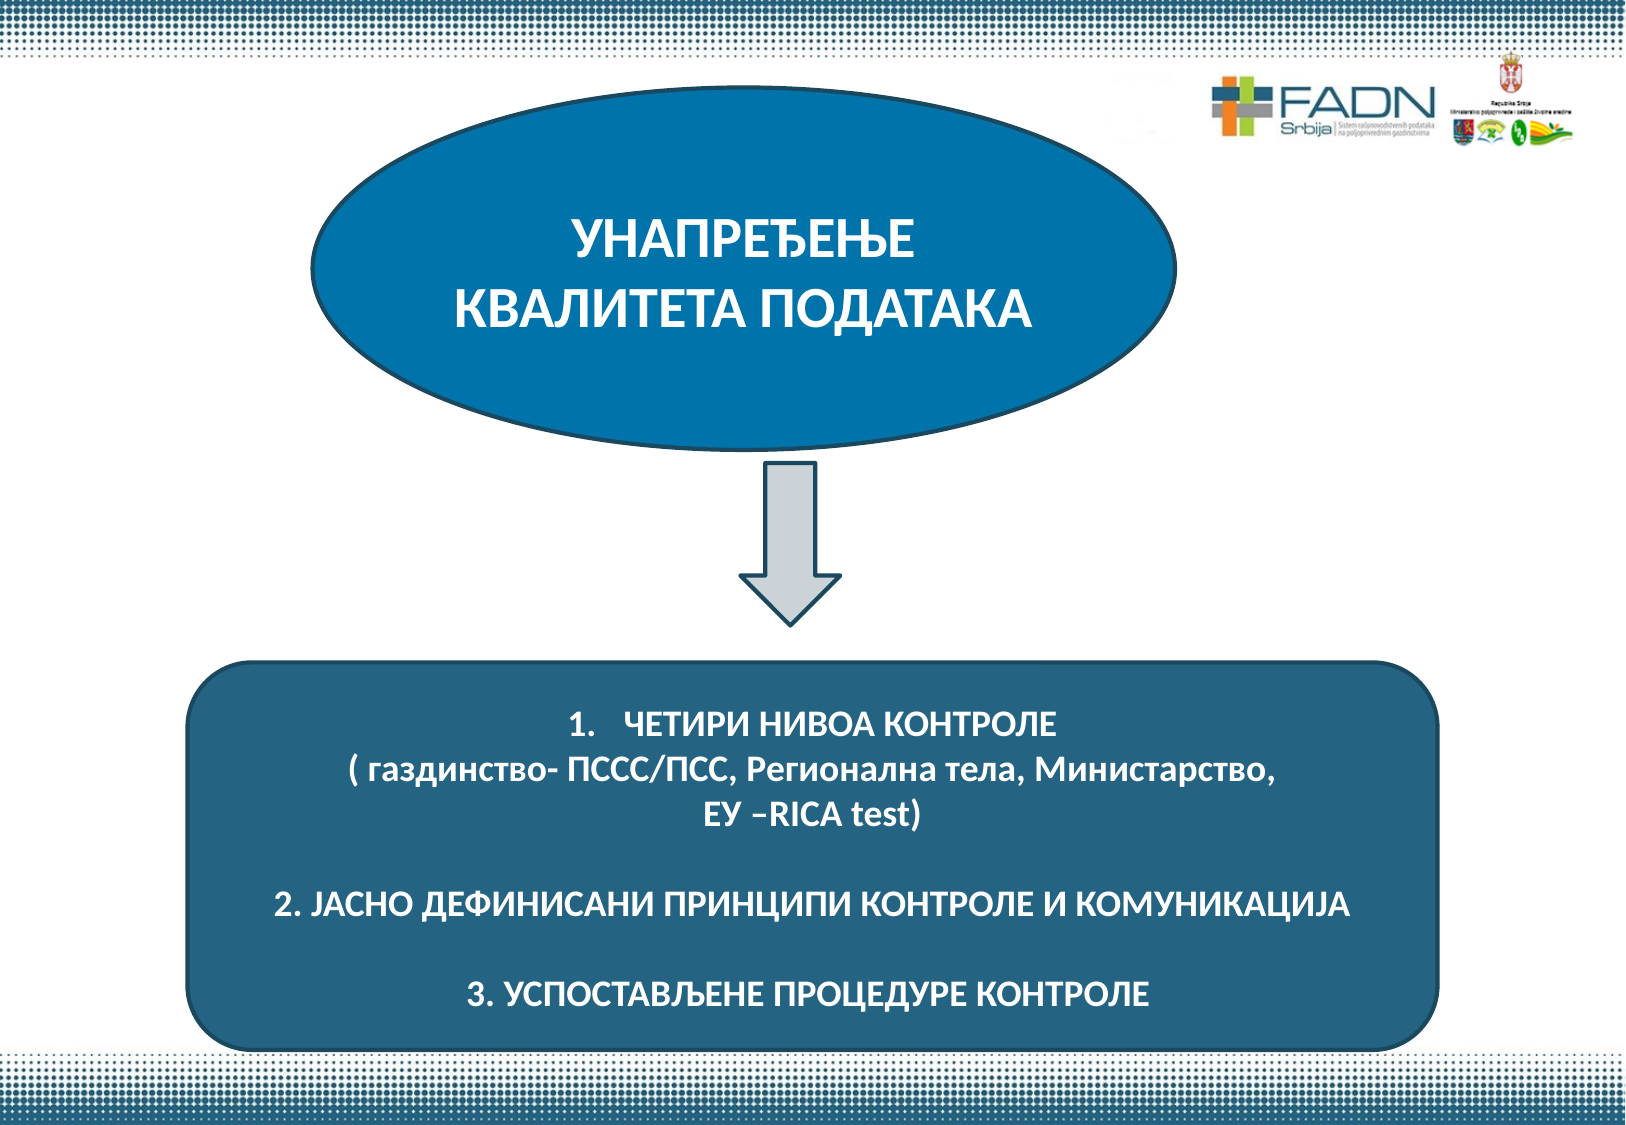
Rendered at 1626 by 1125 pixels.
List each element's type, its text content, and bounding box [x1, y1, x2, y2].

picture [0, 0, 1626, 1125]
text_box УНАПРЕЂЕЊЕ КВАЛИТЕТА ПОДАТАКА [310, 85, 1178, 453]
text_box ЧЕТИРИ НИВОА КОНТРОЛЕ ( газдинство- ПССС/ПСС, Регионална тела, Министарство, ЕУ –RICA test) 2. ЈАСНО ДЕФИНИСАНИ ПРИНЦИПИ КОНТРОЛЕ И КОМУНИКАЦИЈА 3. УСПОСТАВЉЕНЕ ПРОЦЕДУРЕ КОНТРОЛЕ [185, 660, 1440, 1053]
text_box [738, 460, 843, 628]
